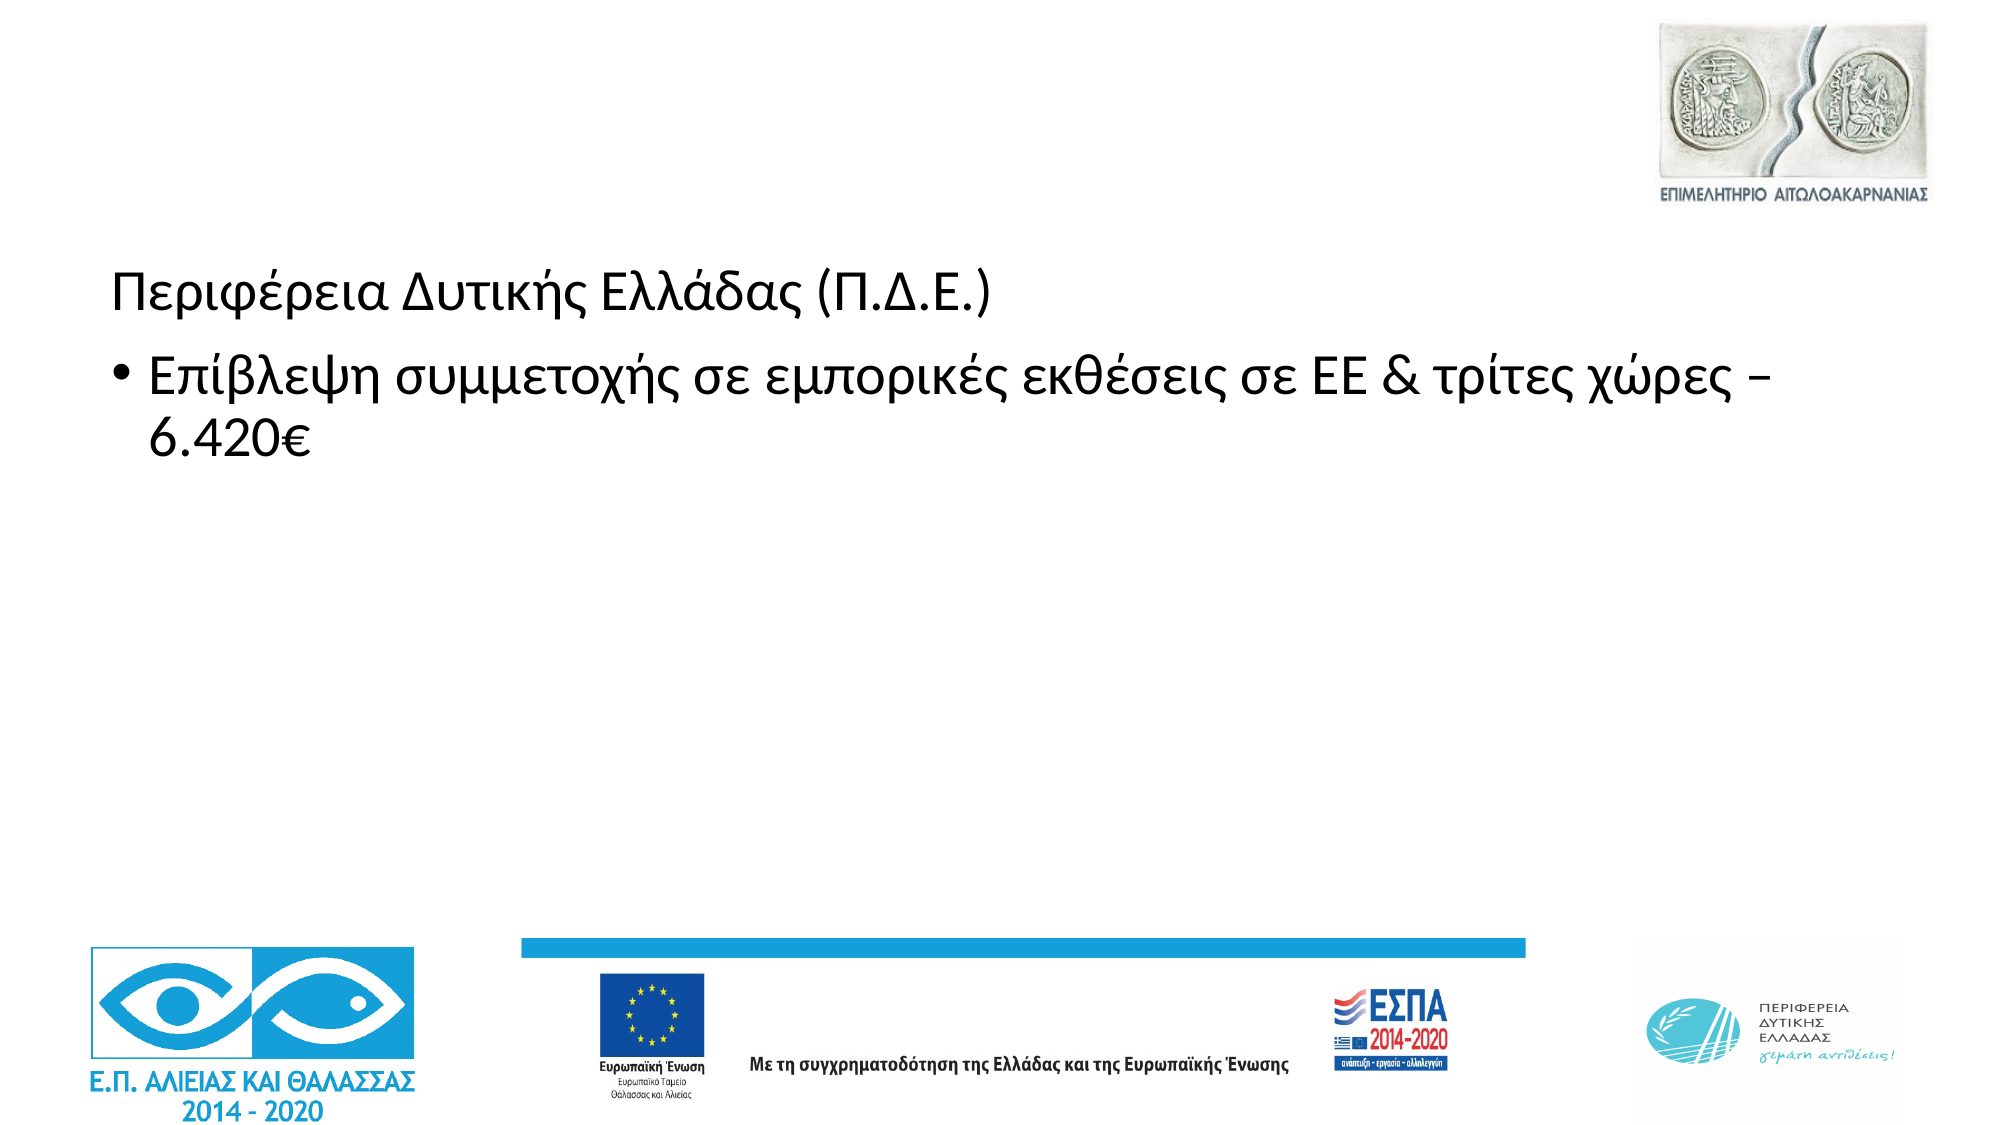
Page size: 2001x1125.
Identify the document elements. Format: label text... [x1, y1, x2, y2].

picture [1636, 938, 1904, 1125]
picture [1655, 19, 1934, 206]
list Περιφέρεια Δυτικής Ελλάδας (Π.Δ.Ε.) Επίβλεψη συμμετοχής σε εμπορικές εκθέσεις σε ΕΕ & τρίτες χώρες – 6.420€ [96, 161, 1904, 1125]
picture [85, 939, 419, 1125]
picture [521, 938, 1526, 1125]
